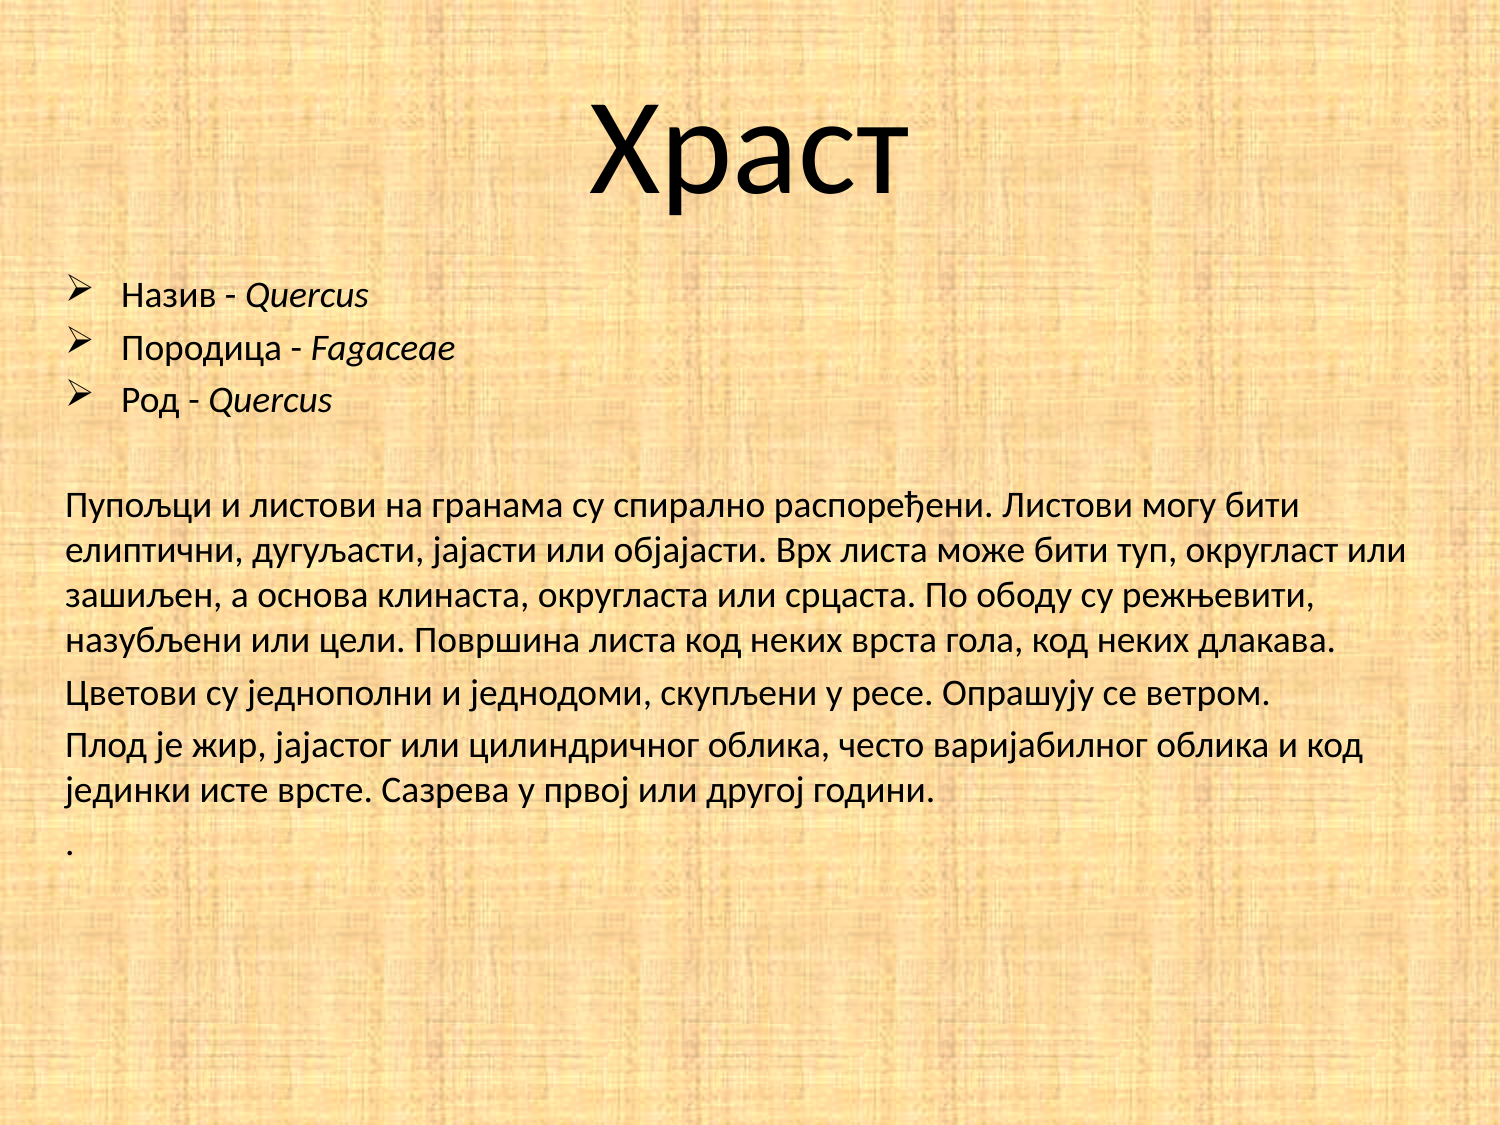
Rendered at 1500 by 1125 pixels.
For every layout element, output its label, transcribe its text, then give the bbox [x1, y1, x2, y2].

title Храст [75, 45, 1425, 233]
picture [0, 0, 1500, 1125]
list Назив - Quercus Породица - Fagaceae Род - Quercus Пупољци и листови на гранама су спирално распоређени. Листови могу бити елиптични, дугуљасти, јајасти или објајасти. Врх листа може бити туп, округласт или зашиљен, а основа клинаста, округласта или срцаста. По ободу су режњевити, назубљени или цели. Површина листа код неких врста гола, код неких длакава. Цветови су једнополни и једнодоми, скупљени у ресе. Опрашују се ветром. Плод је жир, јајастог или цилиндричног облика, често варијабилног облика и код јединки исте врсте. Сазрева у првој или другој години. . [50, 262, 1438, 1100]
